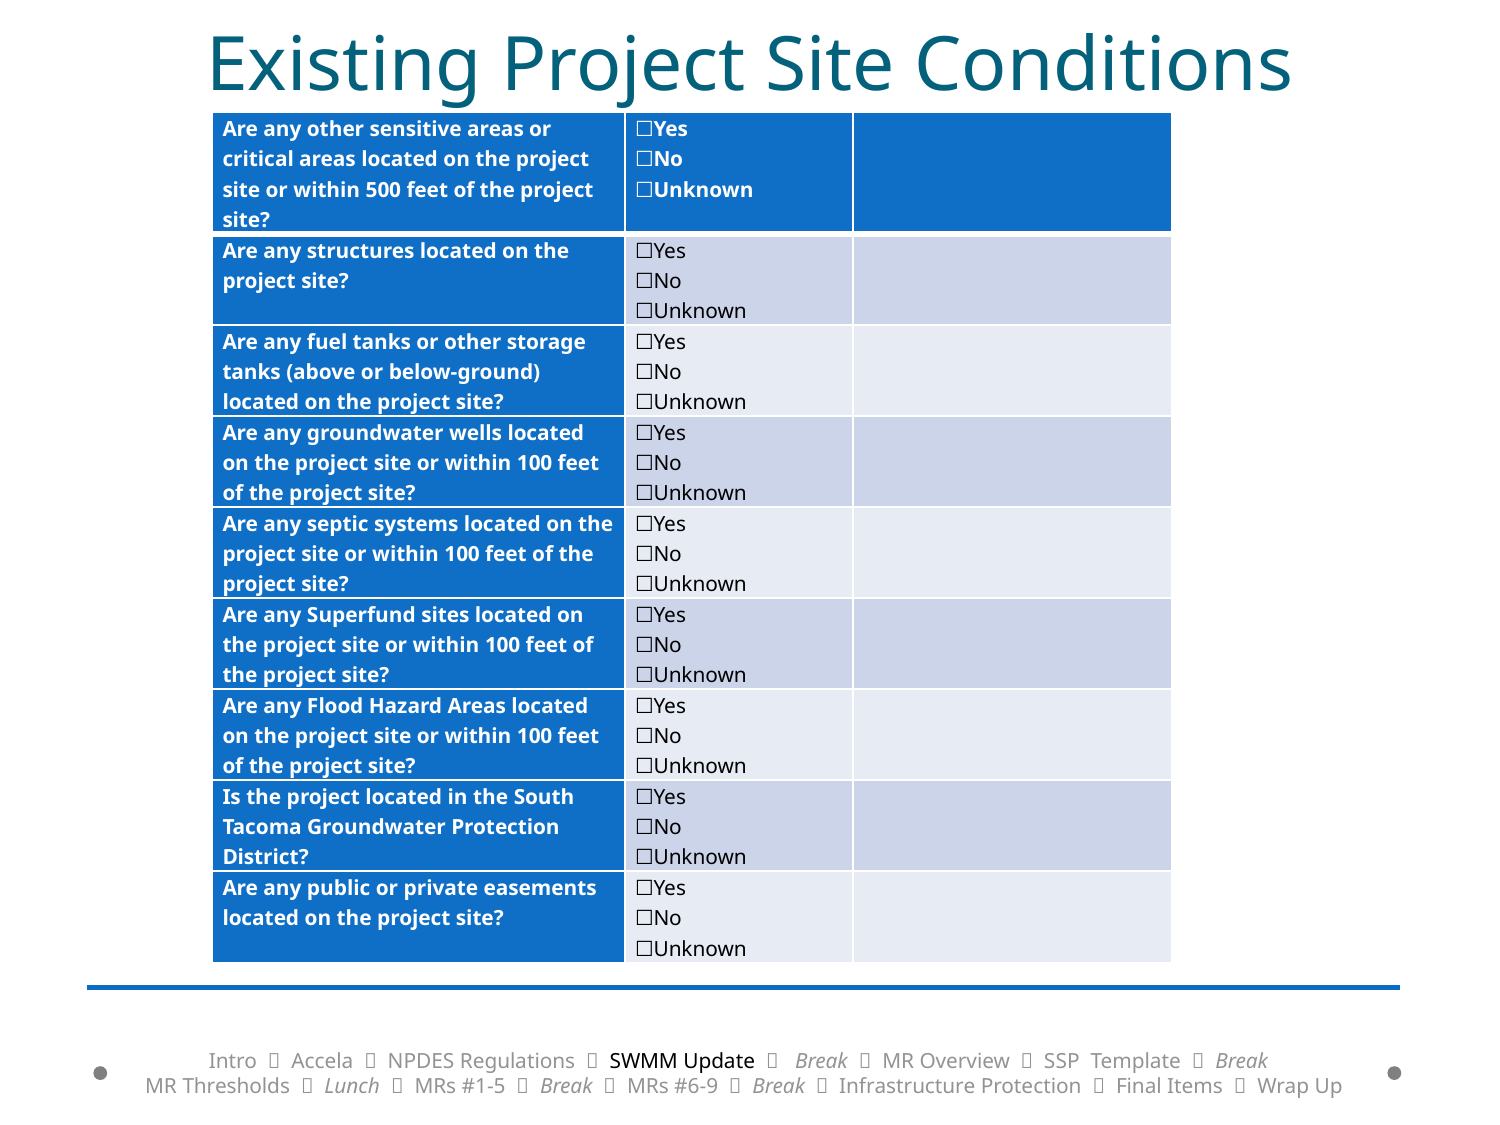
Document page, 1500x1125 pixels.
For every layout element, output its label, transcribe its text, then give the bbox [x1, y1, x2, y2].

title Existing Project Site Conditions [75, 0, 1425, 113]
table_cell Are any groundwater wells located on the project site or within 100 feet of the project site? [213, 417, 624, 506]
table_cell [854, 508, 1171, 597]
table_cell ☐Yes ☐No ☐Unknown [626, 508, 852, 597]
table_cell ☐Yes ☐No ☐Unknown [626, 599, 852, 688]
table_cell [854, 872, 1171, 962]
table_header [854, 113, 1171, 231]
table_cell [854, 237, 1171, 324]
footer Intro  Accela  NPDES Regulations  SWMM Update  Break  MR Overview  SSP Template  Break MR Thresholds  Lunch  MRs #1-5  Break  MRs #6-9  Break  Infrastructure Protection  Final Items  Wrap Up [108, 1042, 1388, 1103]
table_cell ☐Yes ☐No ☐Unknown [626, 781, 852, 870]
table_cell Are any structures located on the project site? [213, 237, 624, 324]
table_cell Are any fuel tanks or other storage tanks (above or below-ground) located on the project site? [213, 326, 624, 415]
table_header ☐Yes ☐No ☐Unknown [626, 113, 852, 231]
table_cell Are any Superfund sites located on the project site or within 100 feet of the project site? [213, 599, 624, 688]
table_cell Is the project located in the South Tacoma Groundwater Protection District? [213, 781, 624, 870]
table_cell [854, 417, 1171, 506]
table_cell Are any public or private easements located on the project site? [213, 872, 624, 962]
table_cell Are any Flood Hazard Areas located on the project site or within 100 feet of the project site? [213, 690, 624, 779]
table_cell [854, 326, 1171, 415]
table_cell ☐Yes ☐No ☐Unknown [626, 417, 852, 506]
table_cell ☐Yes ☐No ☐Unknown [626, 326, 852, 415]
table_cell [854, 781, 1171, 870]
table_cell [854, 599, 1171, 688]
table_cell ☐Yes ☐No ☐Unknown [626, 872, 852, 962]
table_cell Are any septic systems located on the project site or within 100 feet of the project site? [213, 508, 624, 597]
table_cell [854, 690, 1171, 779]
table_header Are any other sensitive areas or critical areas located on the project site or within 500 feet of the project site? [213, 113, 624, 231]
table_cell ☐Yes ☐No ☐Unknown [626, 690, 852, 779]
table_cell ☐Yes ☐No ☐Unknown [626, 237, 852, 324]
